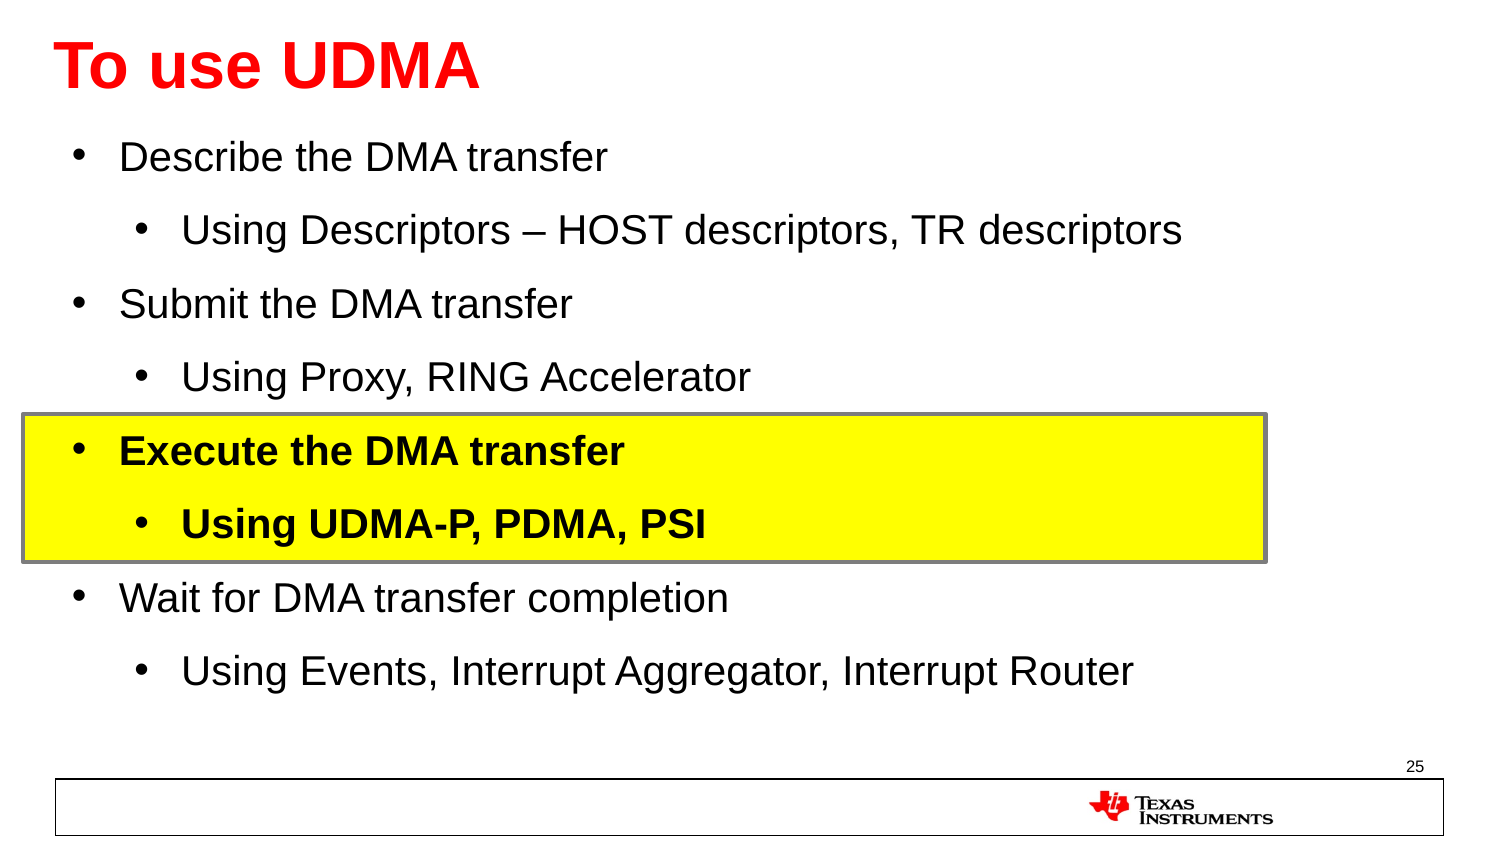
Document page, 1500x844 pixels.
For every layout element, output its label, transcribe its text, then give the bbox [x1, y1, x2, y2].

title To use UDMA [37, 17, 1426, 119]
picture [1087, 789, 1274, 825]
text_box Describe the DMA transfer Using Descriptors – HOST descriptors, TR descriptors Submit the DMA transfer Using Proxy, RING Accelerator Execute the DMA transfer Using UDMA-P, PDMA, PSI Wait for DMA transfer completion Using Events, Interrupt Aggregator, Interrupt Router [62, 125, 1266, 699]
slide_number 25 [1089, 747, 1440, 774]
text_box [21, 412, 62, 564]
